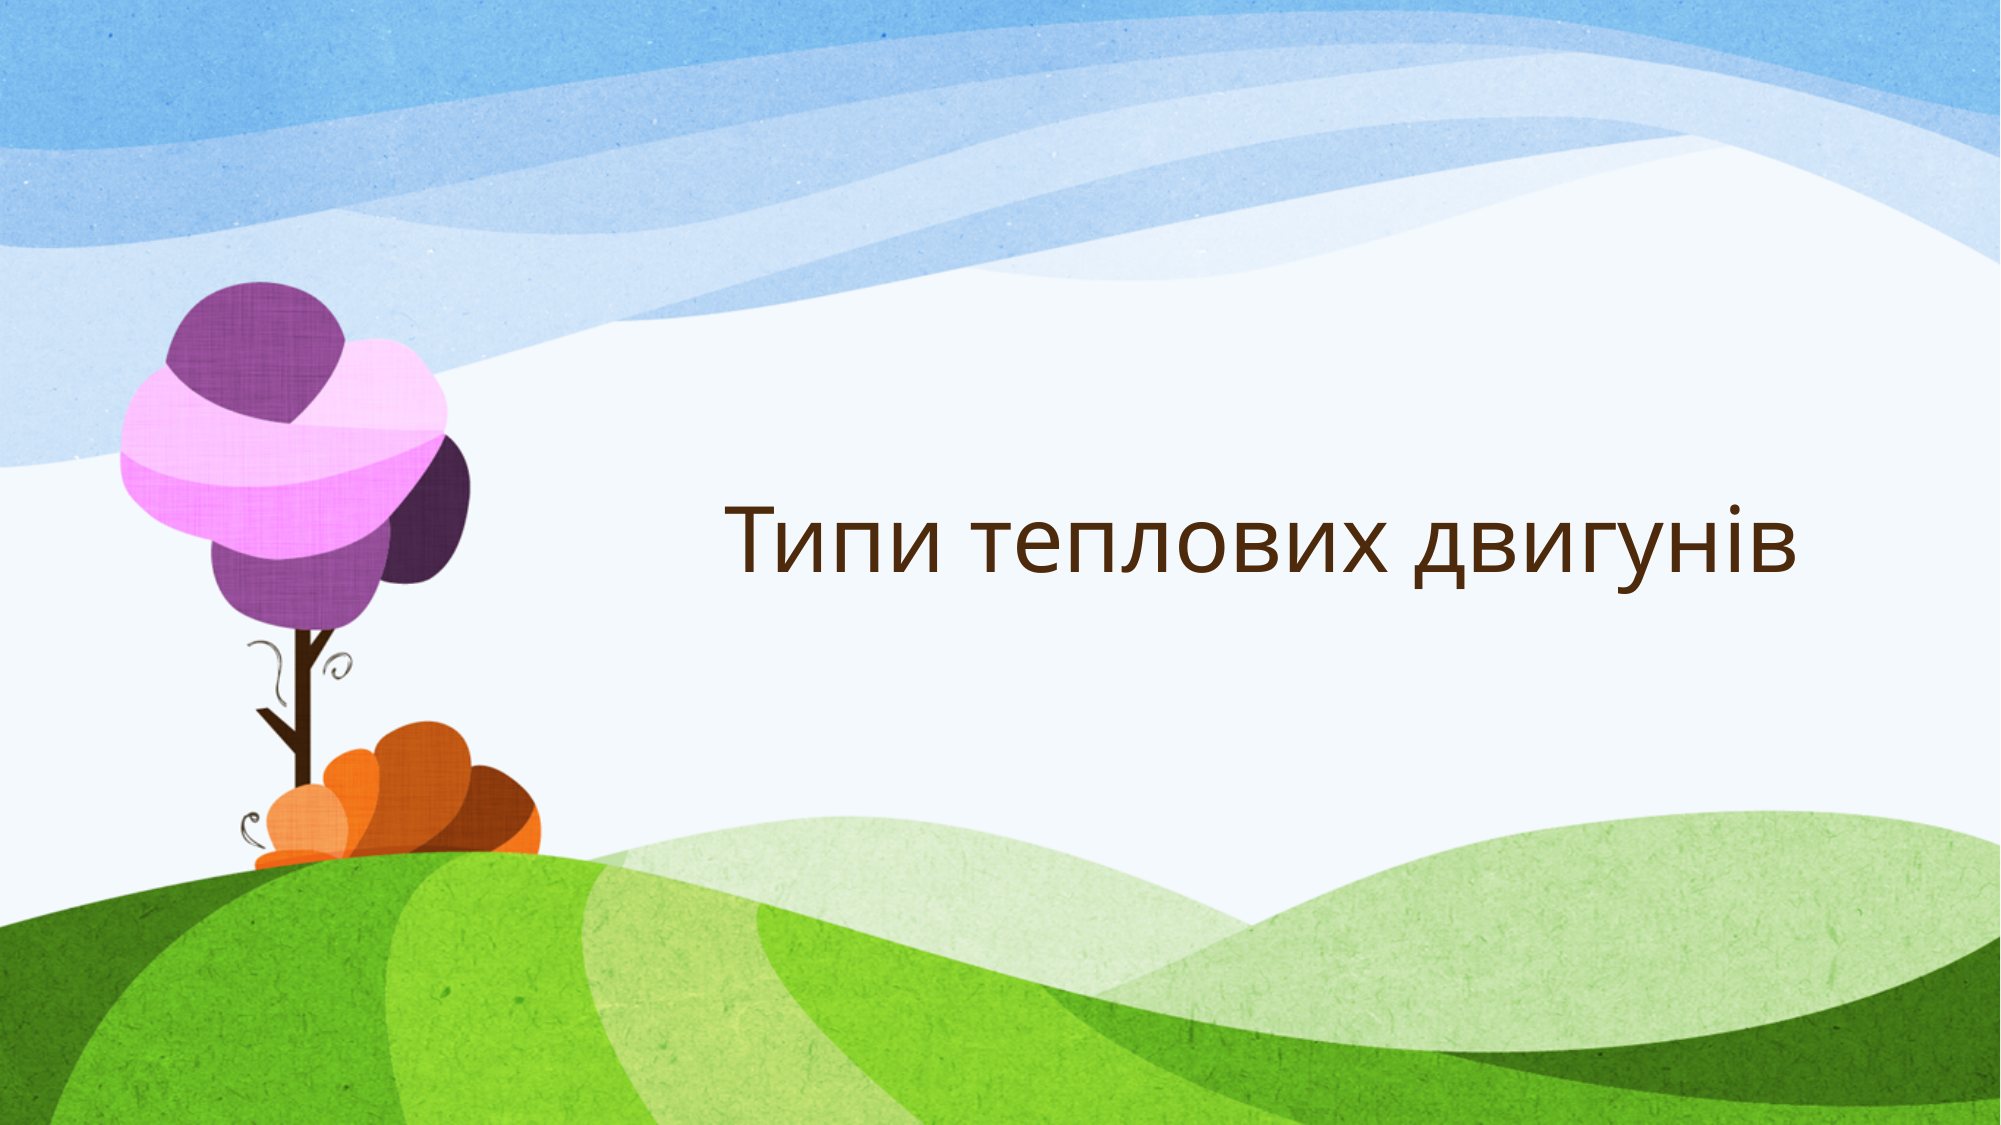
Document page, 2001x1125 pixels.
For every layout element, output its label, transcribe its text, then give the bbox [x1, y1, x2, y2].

title Типи теплових двигунів [699, 299, 1825, 600]
picture [0, 0, 2001, 1125]
